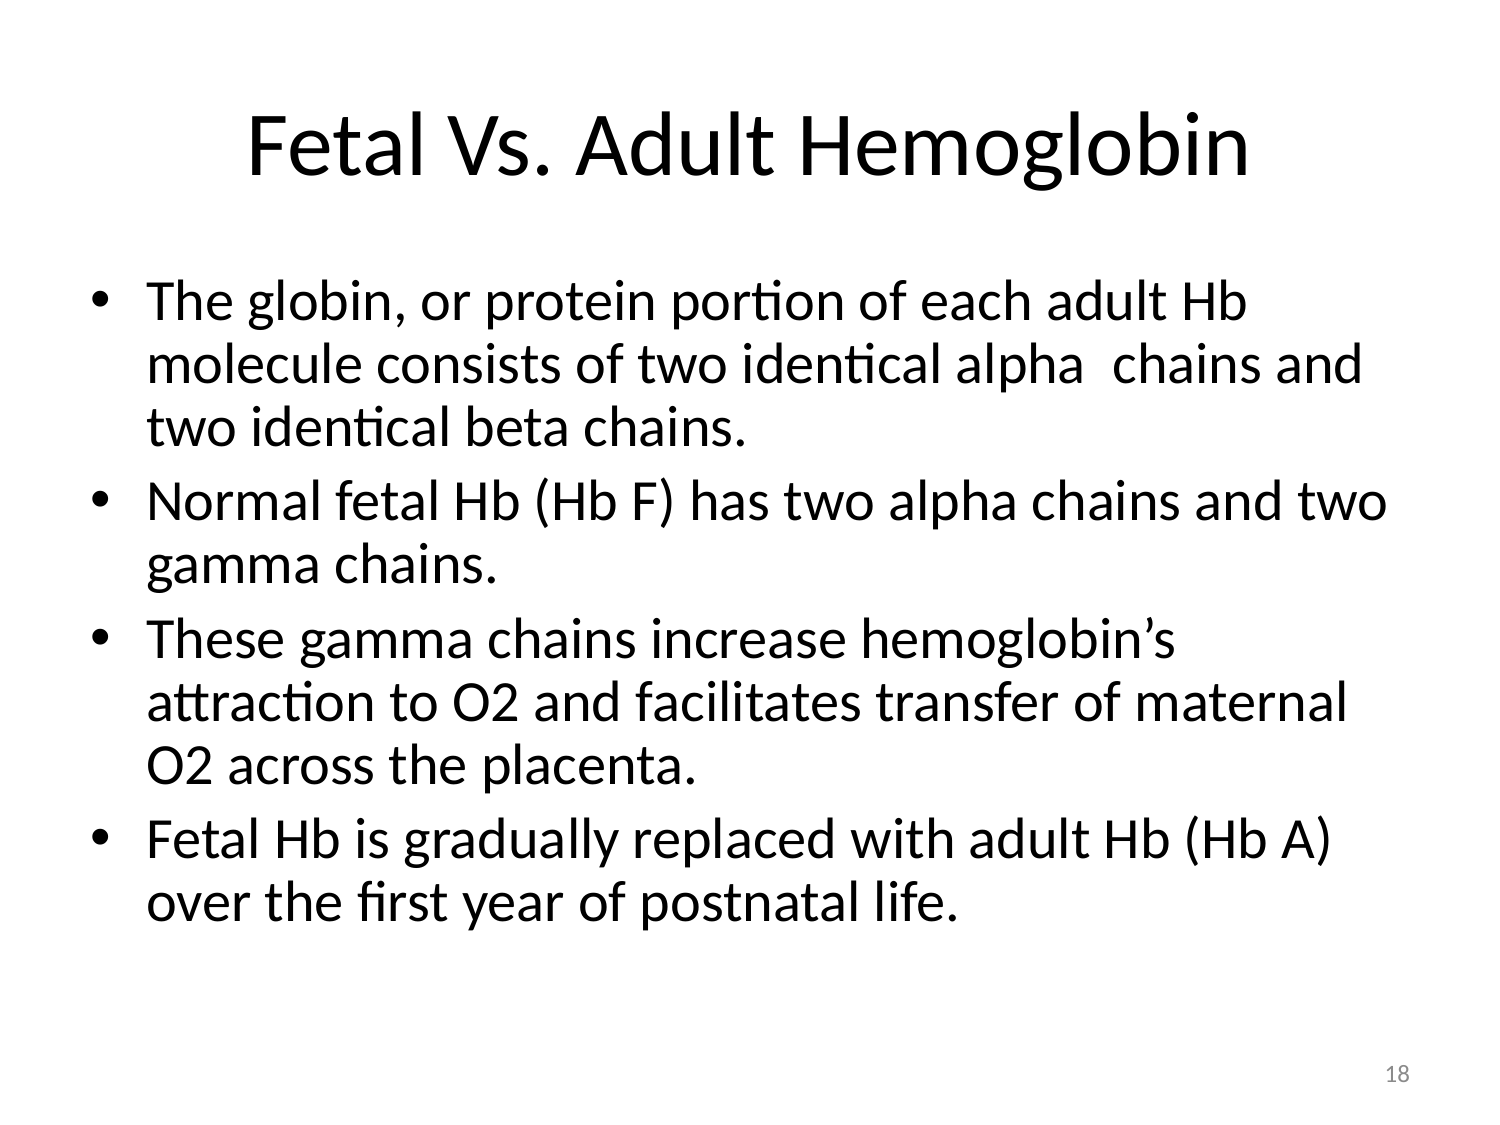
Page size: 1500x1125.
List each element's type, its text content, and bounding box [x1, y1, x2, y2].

list The globin, or protein portion of each adult Hb molecule consists of two identical alpha chains and two identical beta chains. Normal fetal Hb (Hb F) has two alpha chains and two gamma chains. These gamma chains increase hemoglobin’s attraction to O2 and facilitates transfer of maternal O2 across the placenta. Fetal Hb is gradually replaced with adult Hb (Hb A) over the first year of postnatal life. [75, 262, 1425, 1005]
title Fetal Vs. Adult Hemoglobin [75, 45, 1425, 233]
slide_number 18 [1074, 1042, 1425, 1103]
